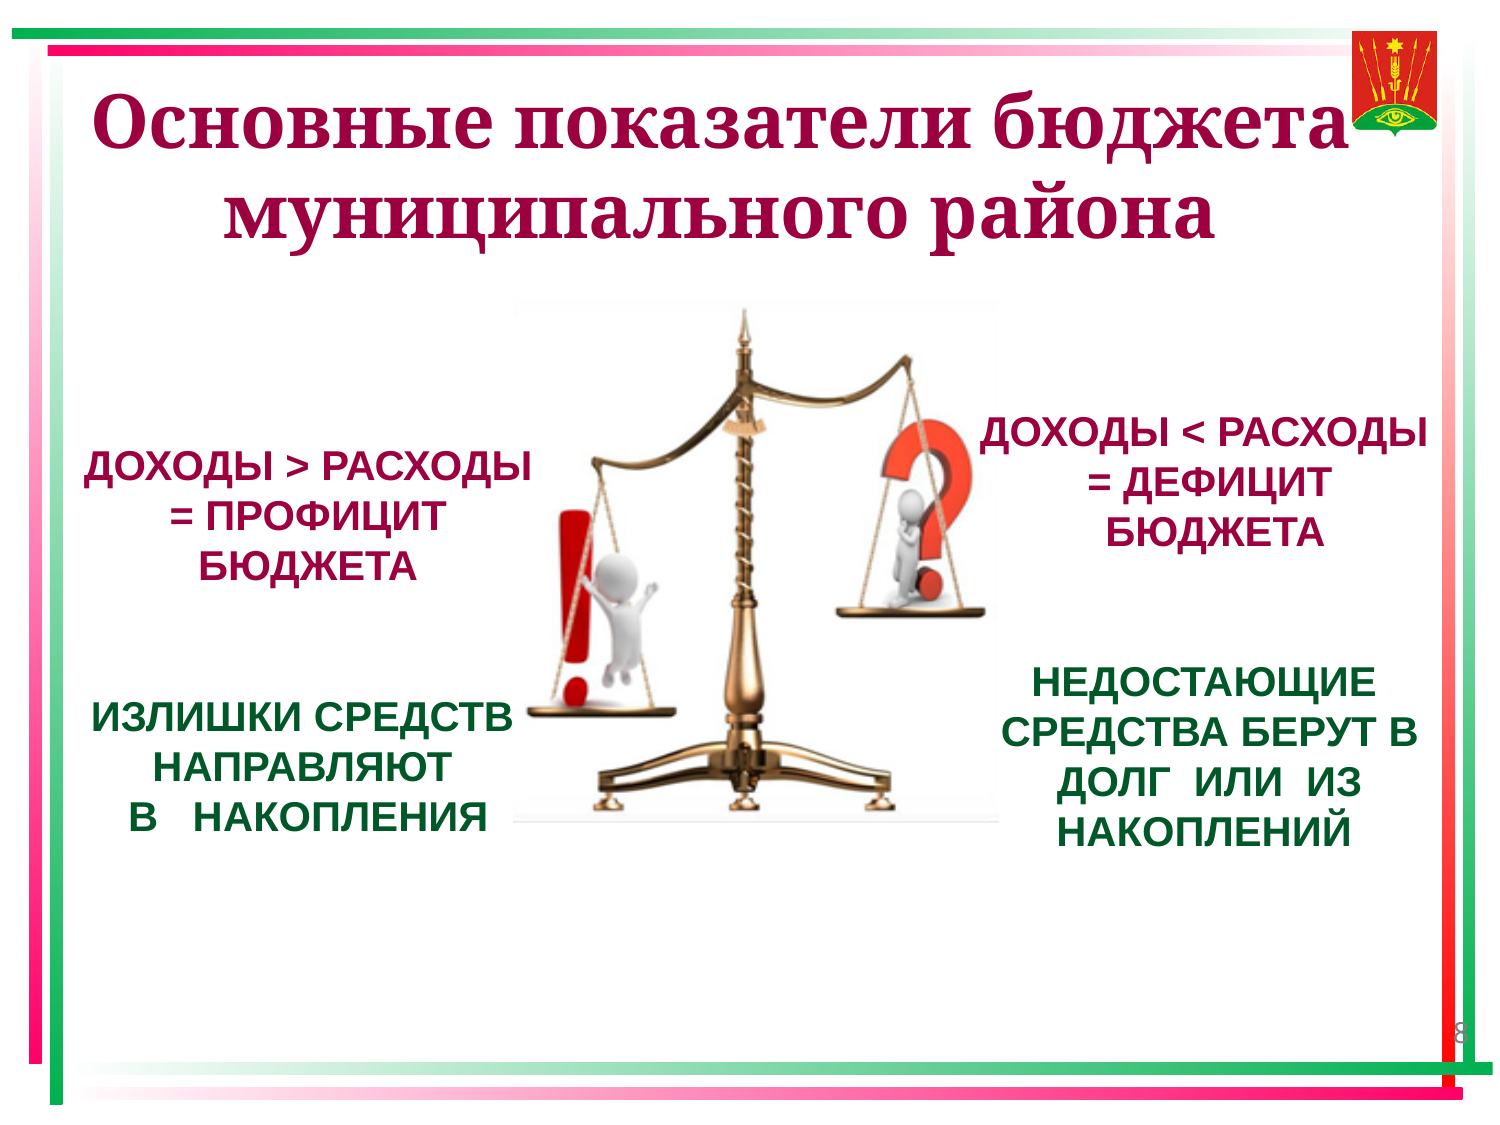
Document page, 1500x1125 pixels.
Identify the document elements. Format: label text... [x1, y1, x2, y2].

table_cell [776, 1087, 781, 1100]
text_box ДОХОДЫ < РАСХОДЫ = ДЕФИЦИТ БЮДЖЕТА НЕДОСТАЮЩИЕ СРЕДСТВА БЕРУТ В ДОЛГ ИЛИ ИЗ НАКОПЛЕНИЙ [947, 397, 1473, 913]
text_box ДОХОДЫ > РАСХОДЫ = ПРОФИЦИТ БЮДЖЕТА ИЗЛИШКИ СРЕДСТВ НАПРАВЛЯЮТ В НАКОПЛЕНИЯ [56, 381, 561, 847]
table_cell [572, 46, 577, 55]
title Основные показатели бюджета муниципального района [64, 66, 1378, 204]
picture [513, 299, 999, 823]
picture [1352, 31, 1438, 138]
slide_number 8 [1437, 999, 1477, 1062]
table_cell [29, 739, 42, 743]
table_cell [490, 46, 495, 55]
